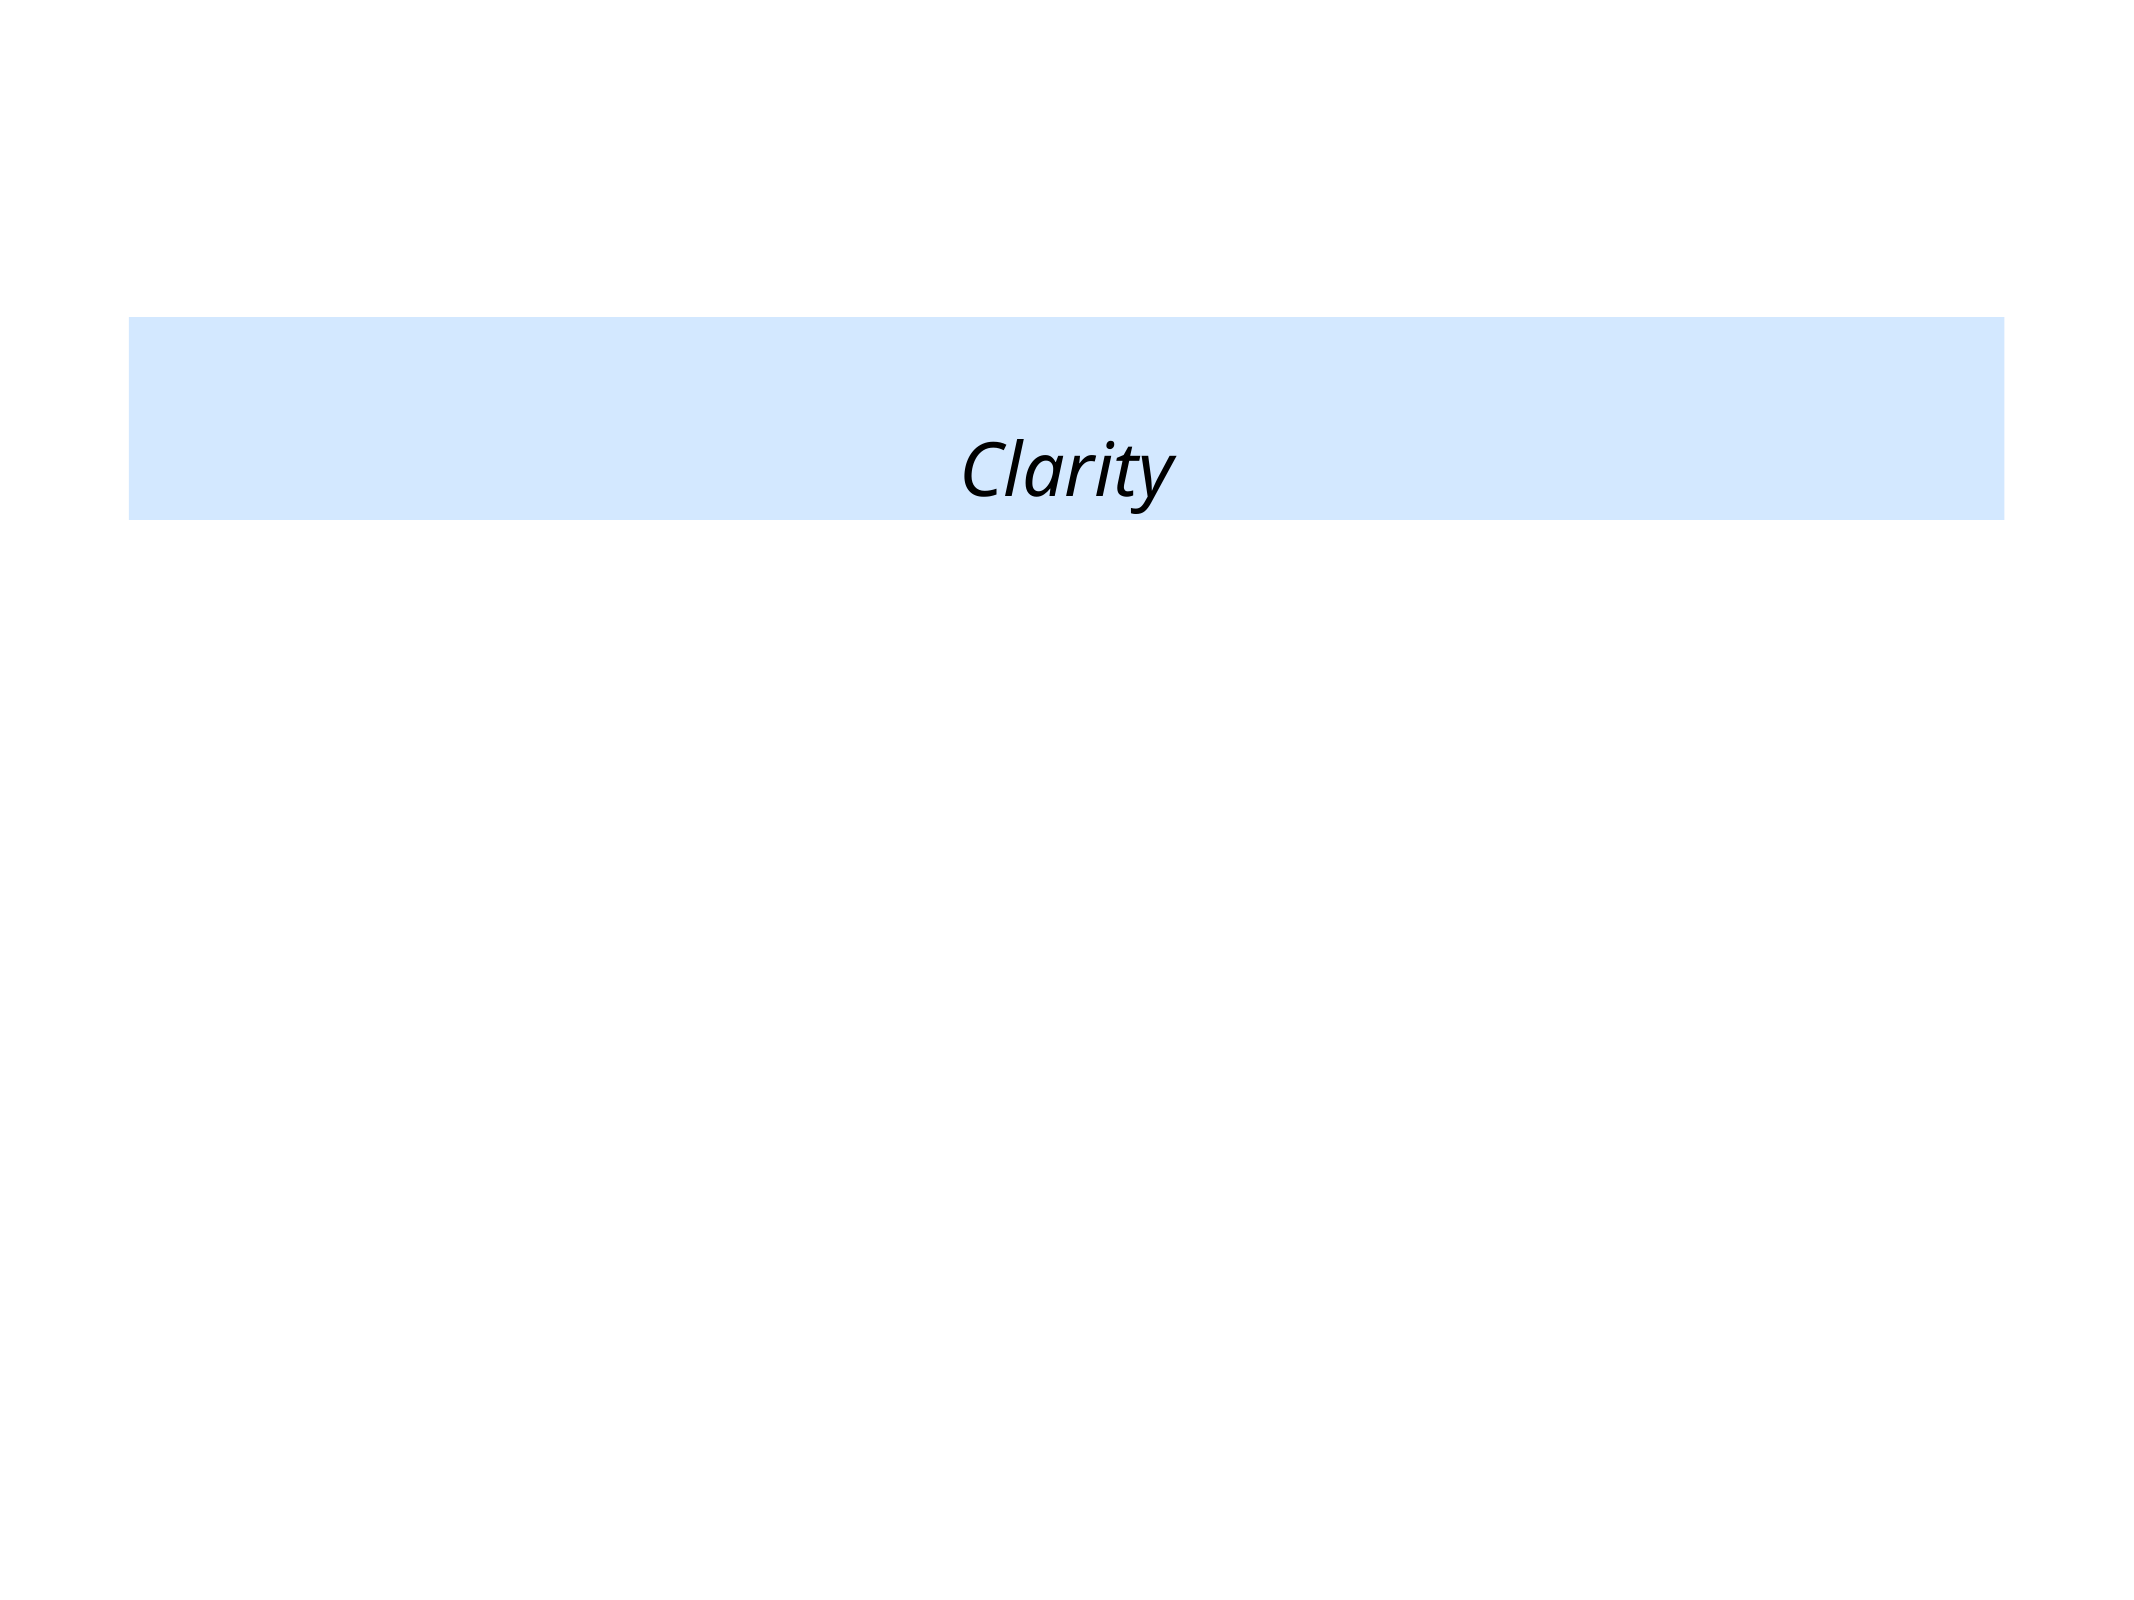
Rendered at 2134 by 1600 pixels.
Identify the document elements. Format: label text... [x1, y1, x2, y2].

text_box Clarity [128, 317, 2005, 520]
